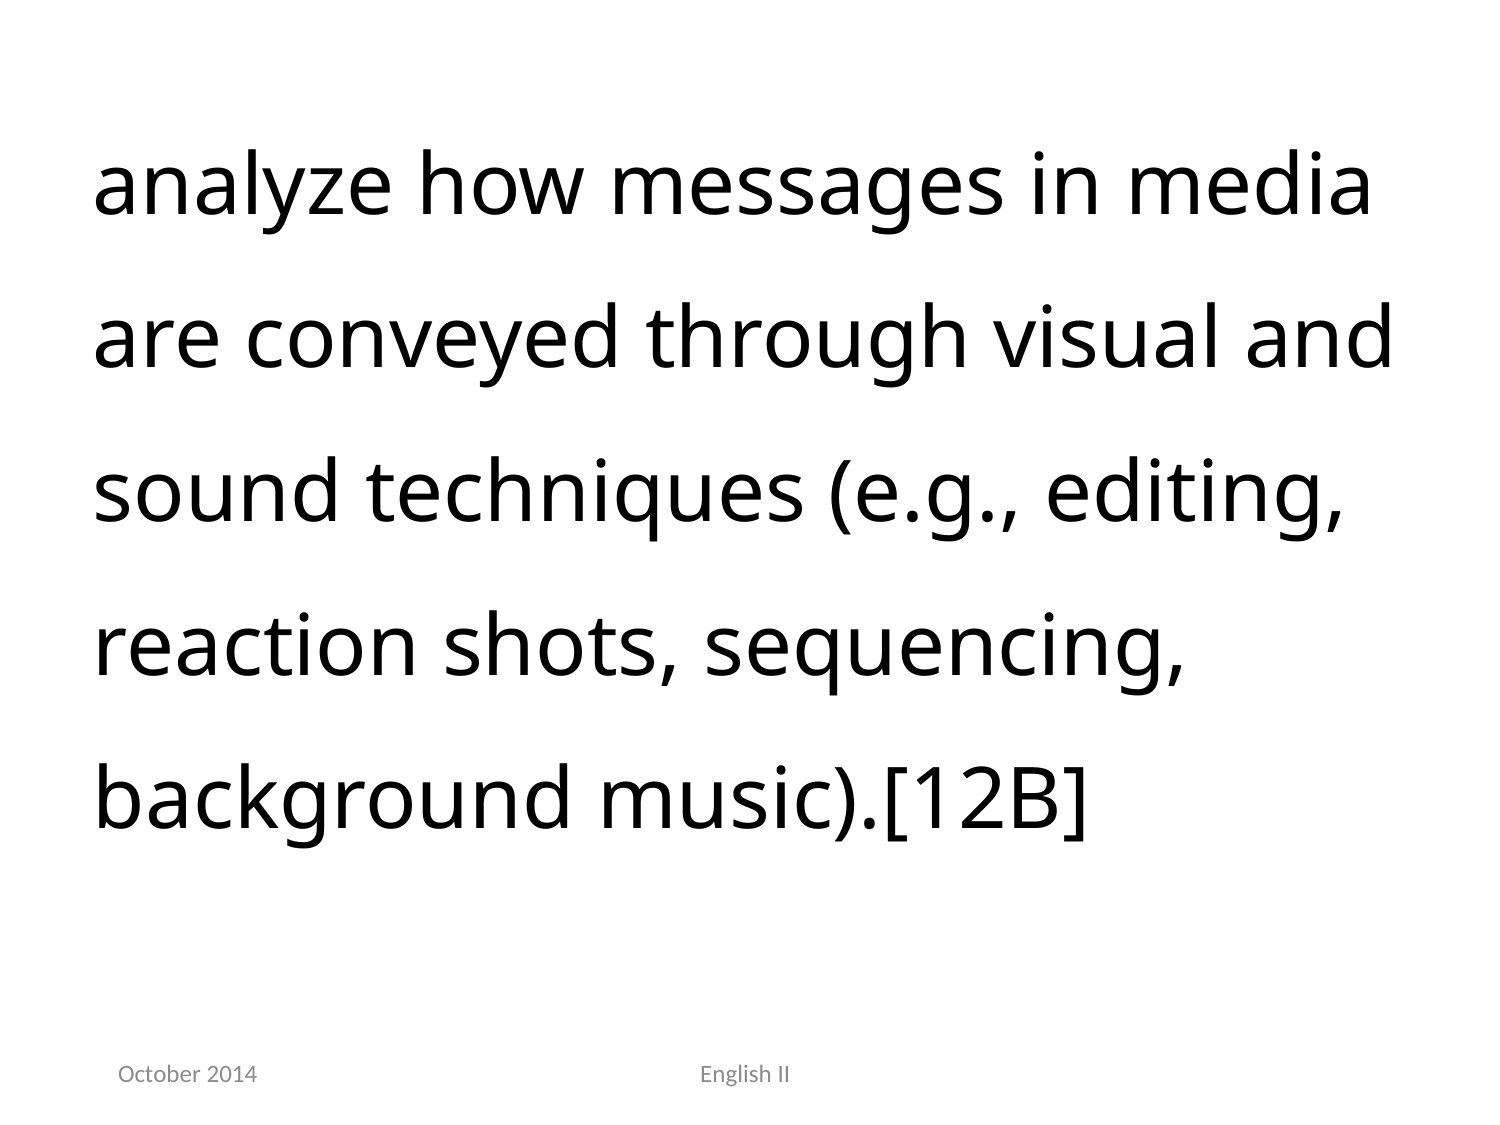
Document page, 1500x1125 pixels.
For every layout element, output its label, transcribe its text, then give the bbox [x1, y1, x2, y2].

subtitle analyze how messages in media are conveyed through visual and sound techniques (e.g., editing, reaction shots, sequencing, background music).[12B] [78, 70, 1429, 1014]
footer English II [492, 1042, 999, 1103]
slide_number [103, 1042, 441, 1103]
